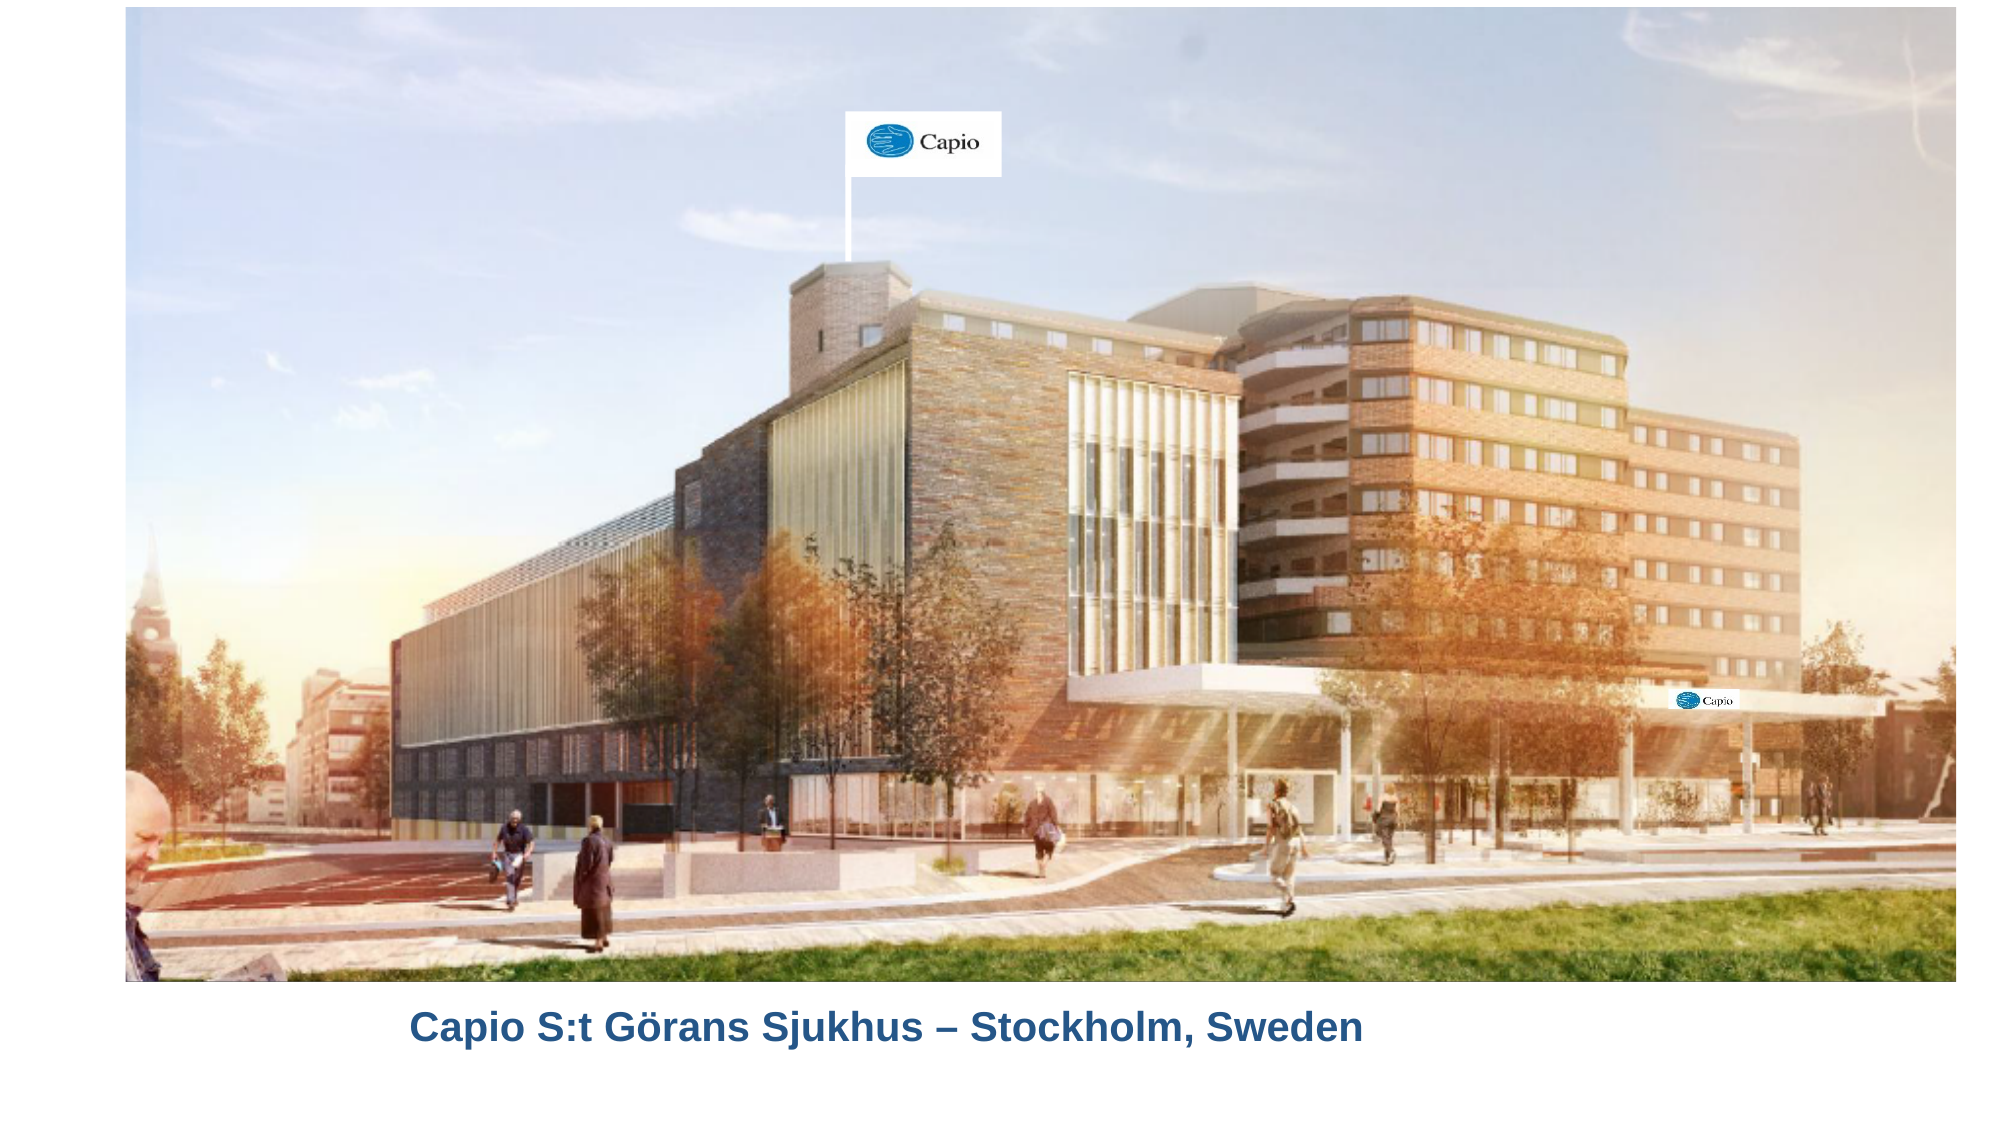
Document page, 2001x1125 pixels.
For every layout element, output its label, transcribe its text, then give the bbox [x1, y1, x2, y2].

title Capio S:t Görans Sjukhus – Stockholm, Sweden [409, 999, 1532, 1095]
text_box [125, 6, 1957, 982]
